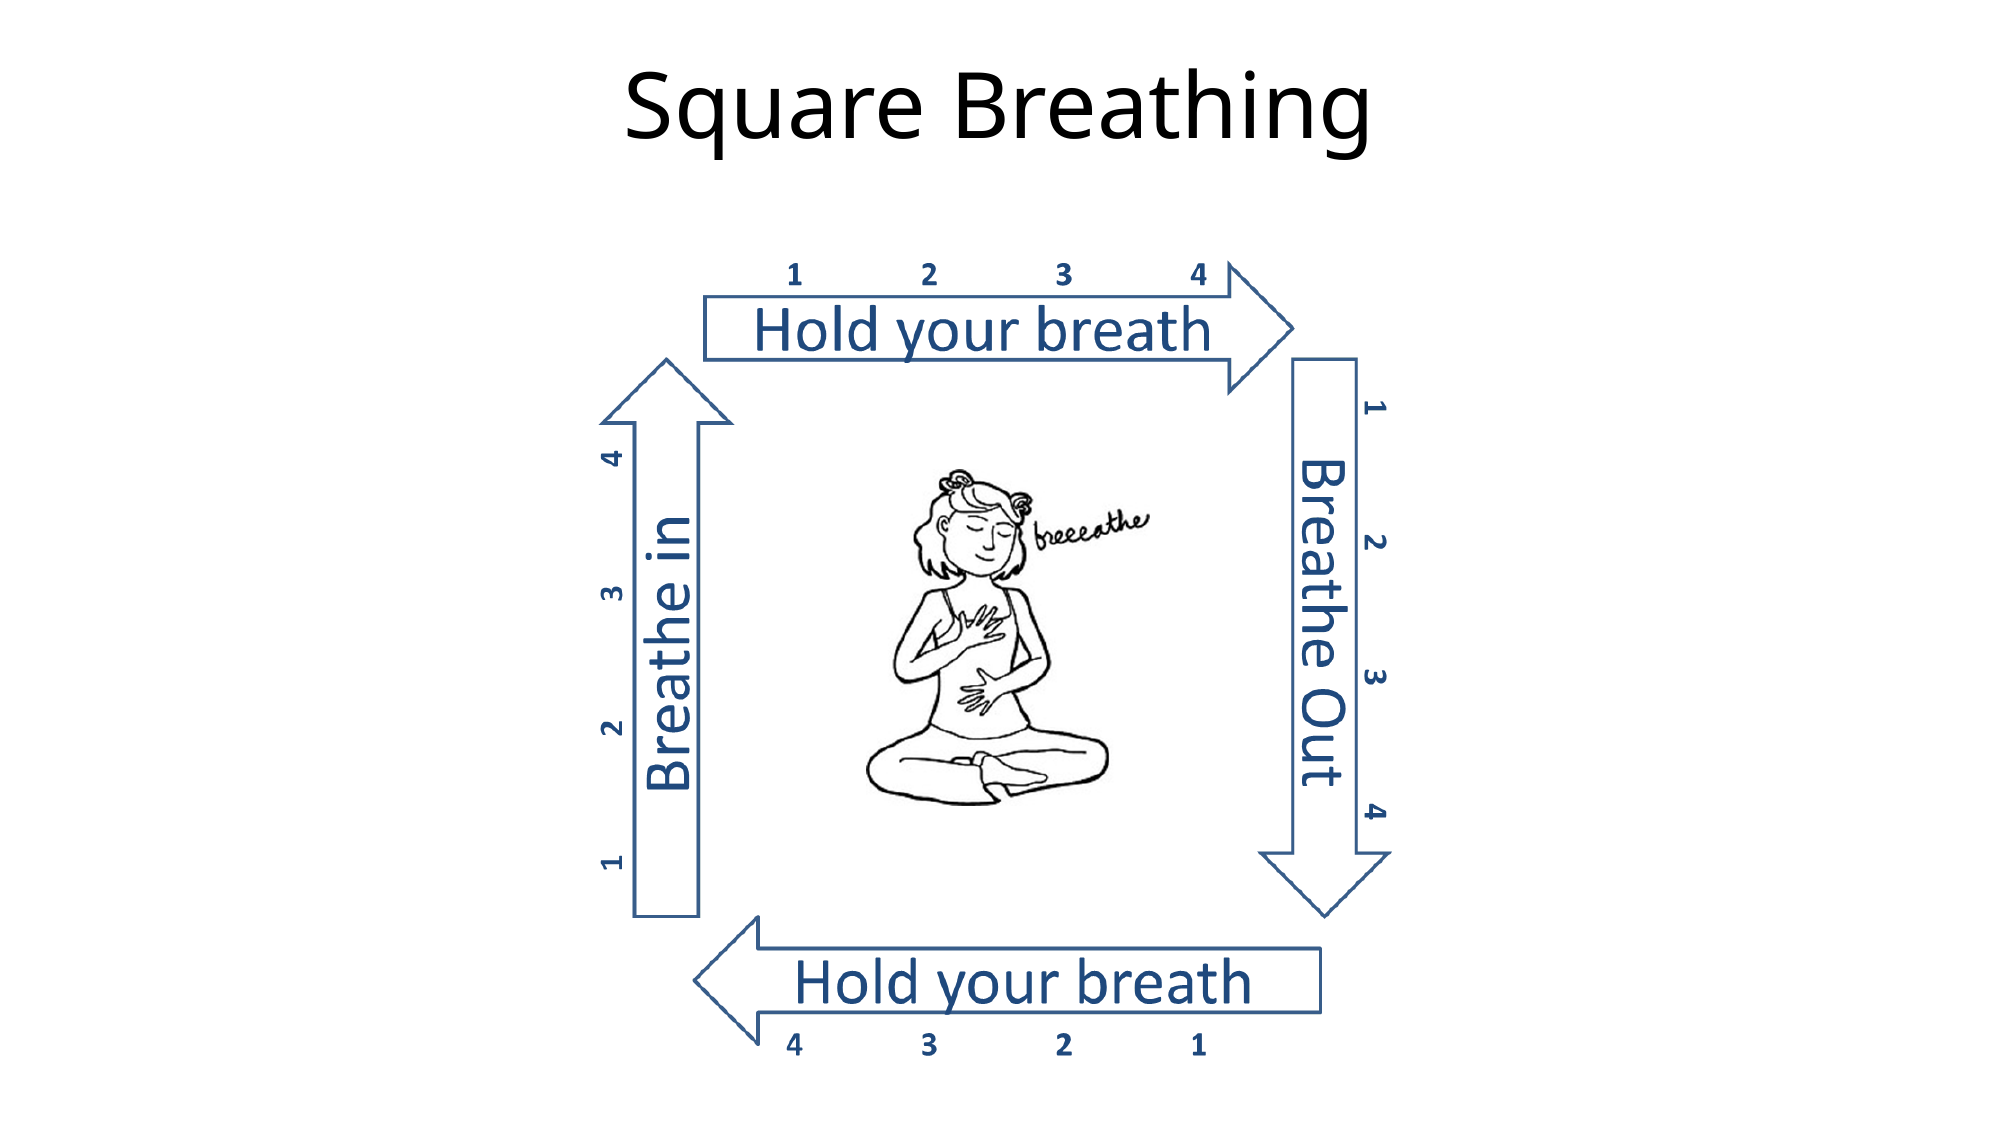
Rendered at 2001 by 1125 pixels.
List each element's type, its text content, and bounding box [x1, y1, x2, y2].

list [577, 242, 1409, 1085]
title Square Breathing [137, 0, 1863, 218]
